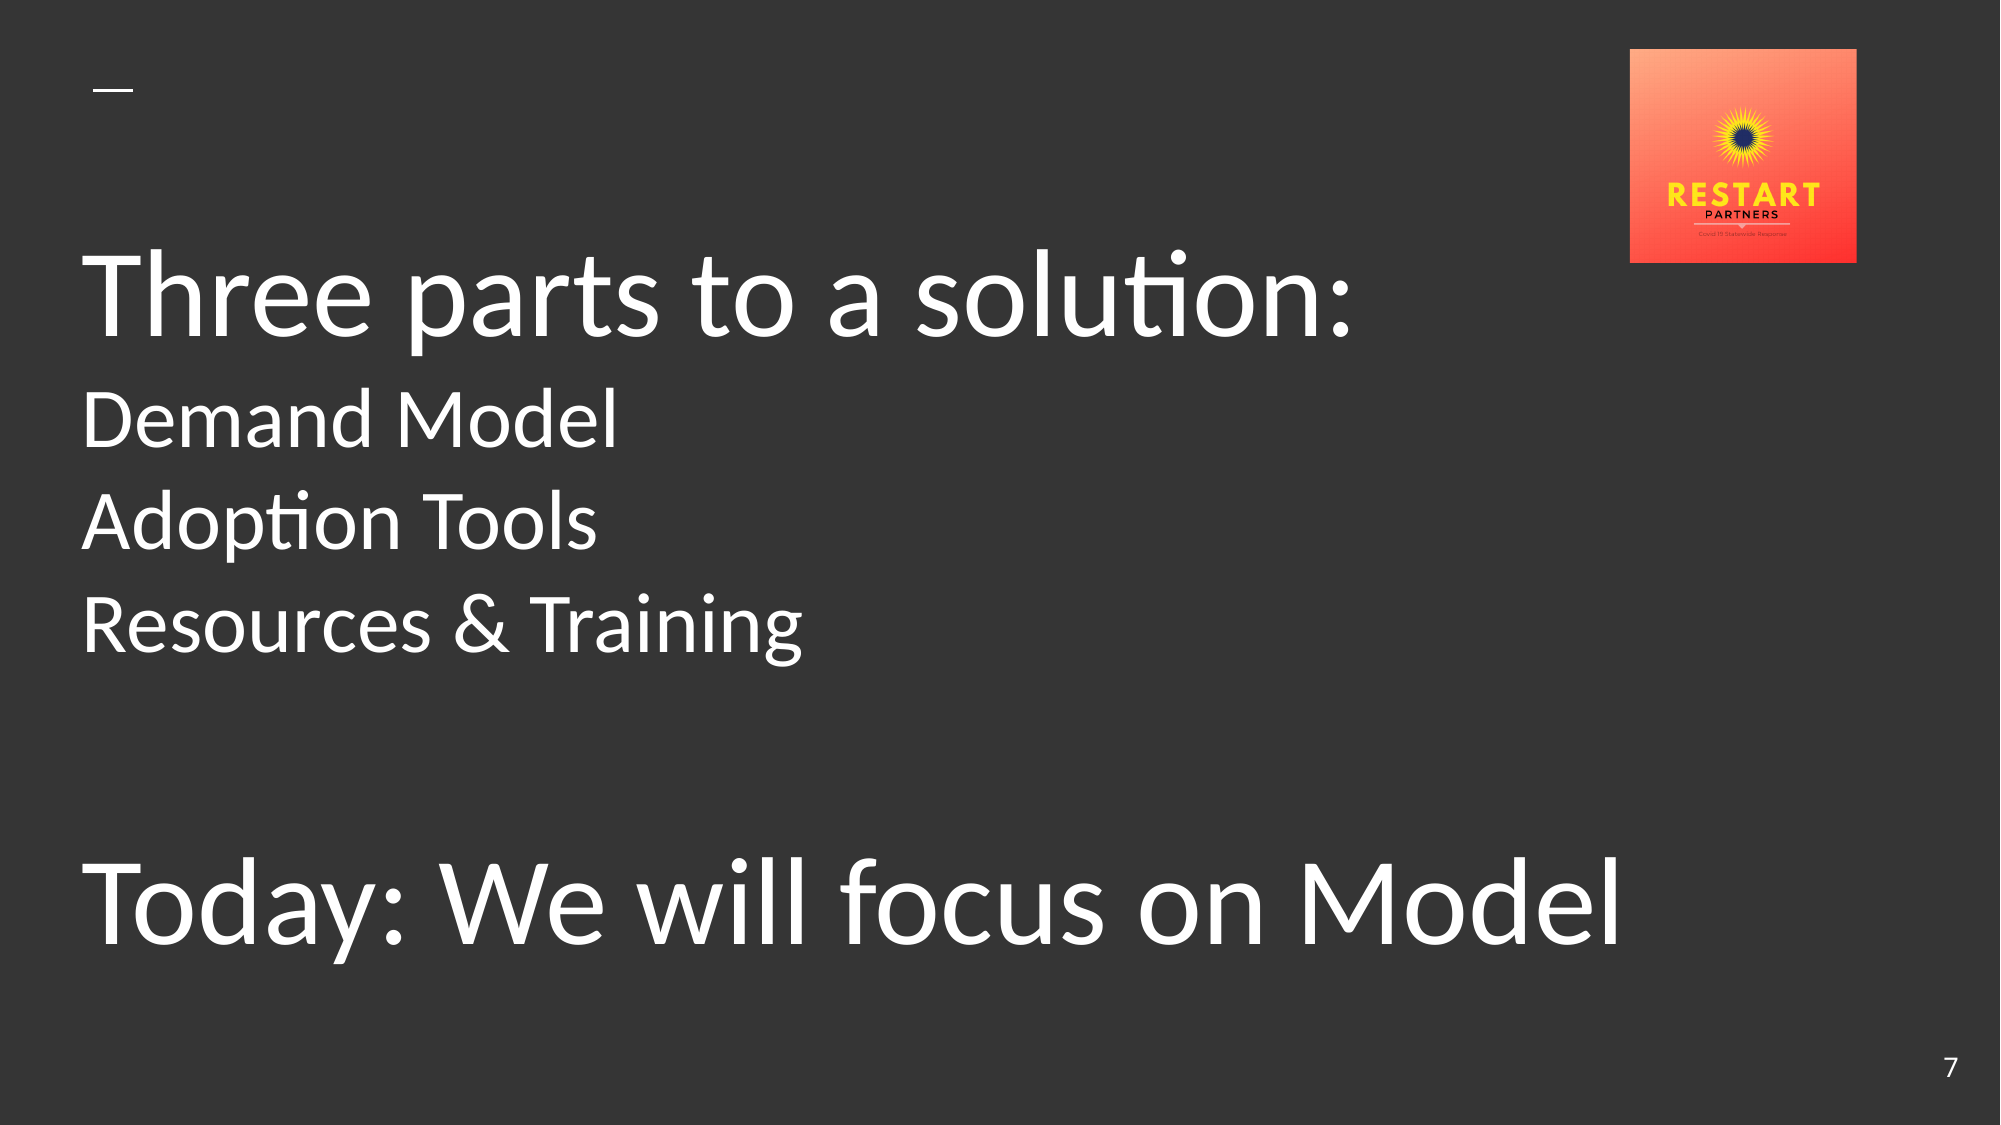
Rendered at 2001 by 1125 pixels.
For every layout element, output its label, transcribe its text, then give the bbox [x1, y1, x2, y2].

picture [1629, 49, 1857, 263]
title Three parts to a solution: Demand Model Adoption Tools Resources & Training Today: We will focus on Model [61, 155, 1859, 1026]
slide_number ‹#› [1858, 1025, 1979, 1112]
